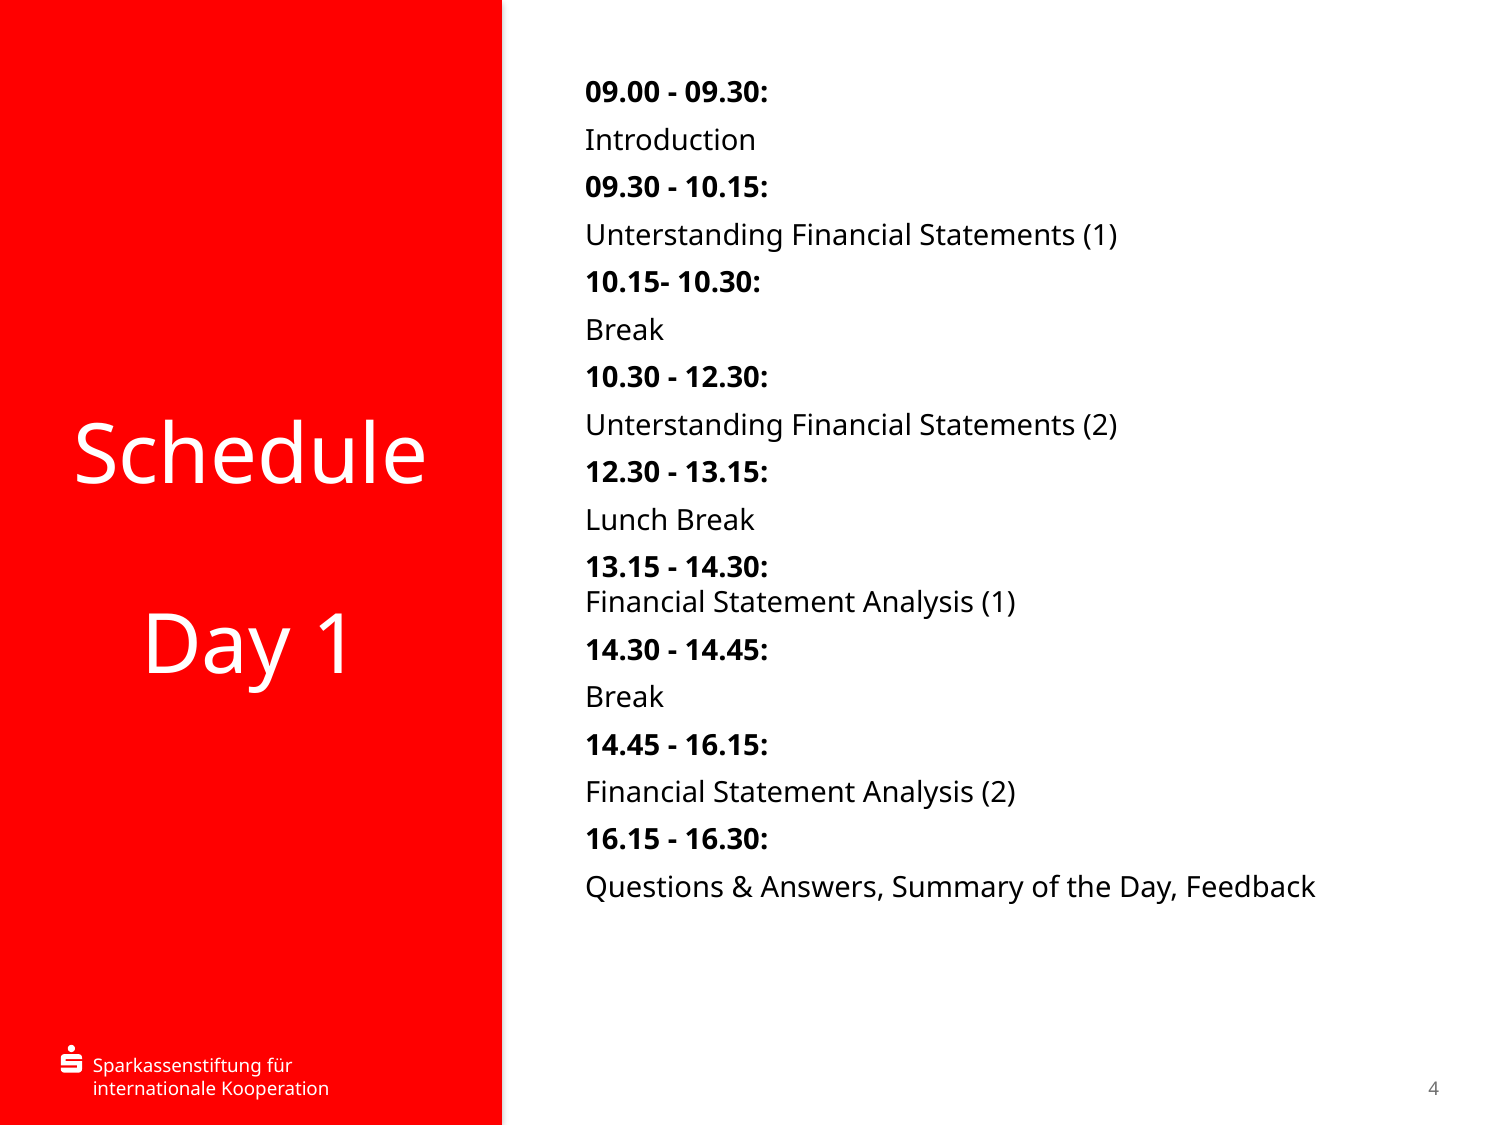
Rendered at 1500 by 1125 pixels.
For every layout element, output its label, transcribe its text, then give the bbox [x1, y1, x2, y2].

title Schedule Day 1 [0, 69, 502, 1035]
list 09.00 - 09.30: Introduction 09.30 - 10.15: Unterstanding Financial Statements (1) 10.15- 10.30: Break 10.30 - 12.30: Unterstanding Financial Statements (2) 12.30 - 13.15: Lunch Break 13.15 - 14.30: Financial Statement Analysis (1) 14.30 - 14.45: Break 14.45 - 16.15: Financial Statement Analysis (2) 16.15 - 16.30: Questions & Answers, Summary of the Day, Feedback [526, 31, 1500, 997]
slide_number 4 [1369, 1076, 1439, 1100]
